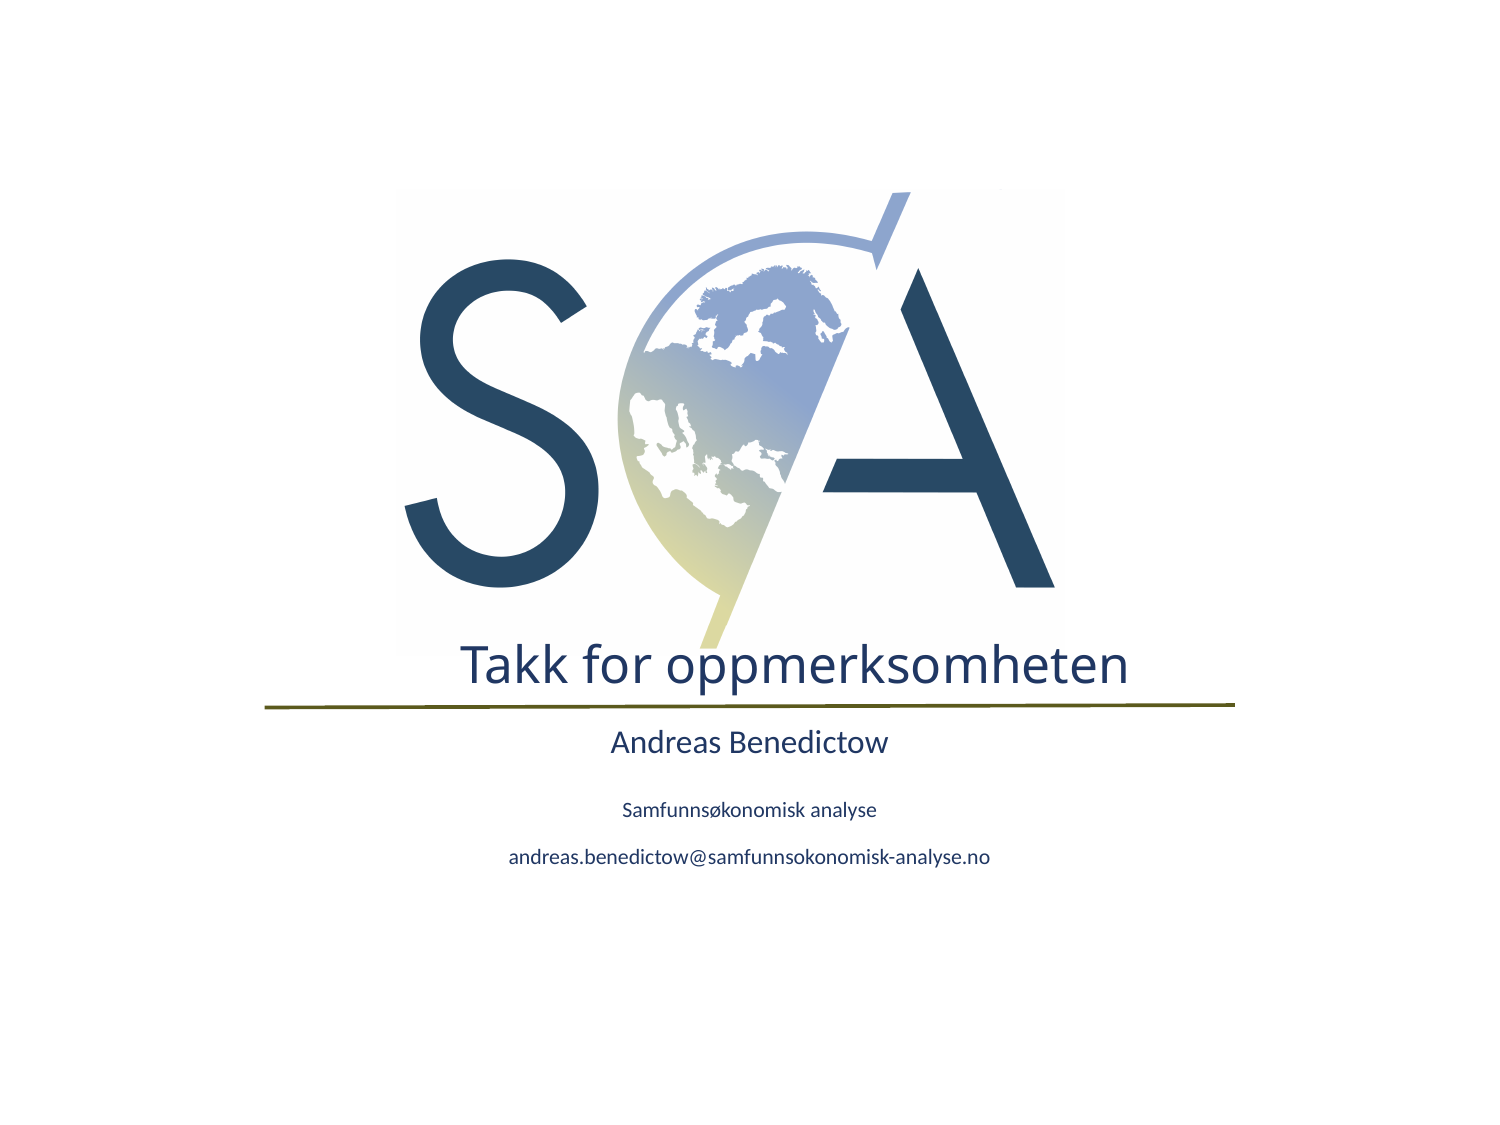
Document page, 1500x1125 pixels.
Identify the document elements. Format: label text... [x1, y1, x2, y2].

picture [396, 189, 1065, 656]
text_box Takk for oppmerksomheten [445, 624, 1198, 702]
text_box [17, 140, 1486, 985]
subtitle Andreas Benedictow Samfunnsøkonomisk analyse andreas.benedictow@samfunnsokonomisk-analyse.no [345, 716, 1155, 877]
